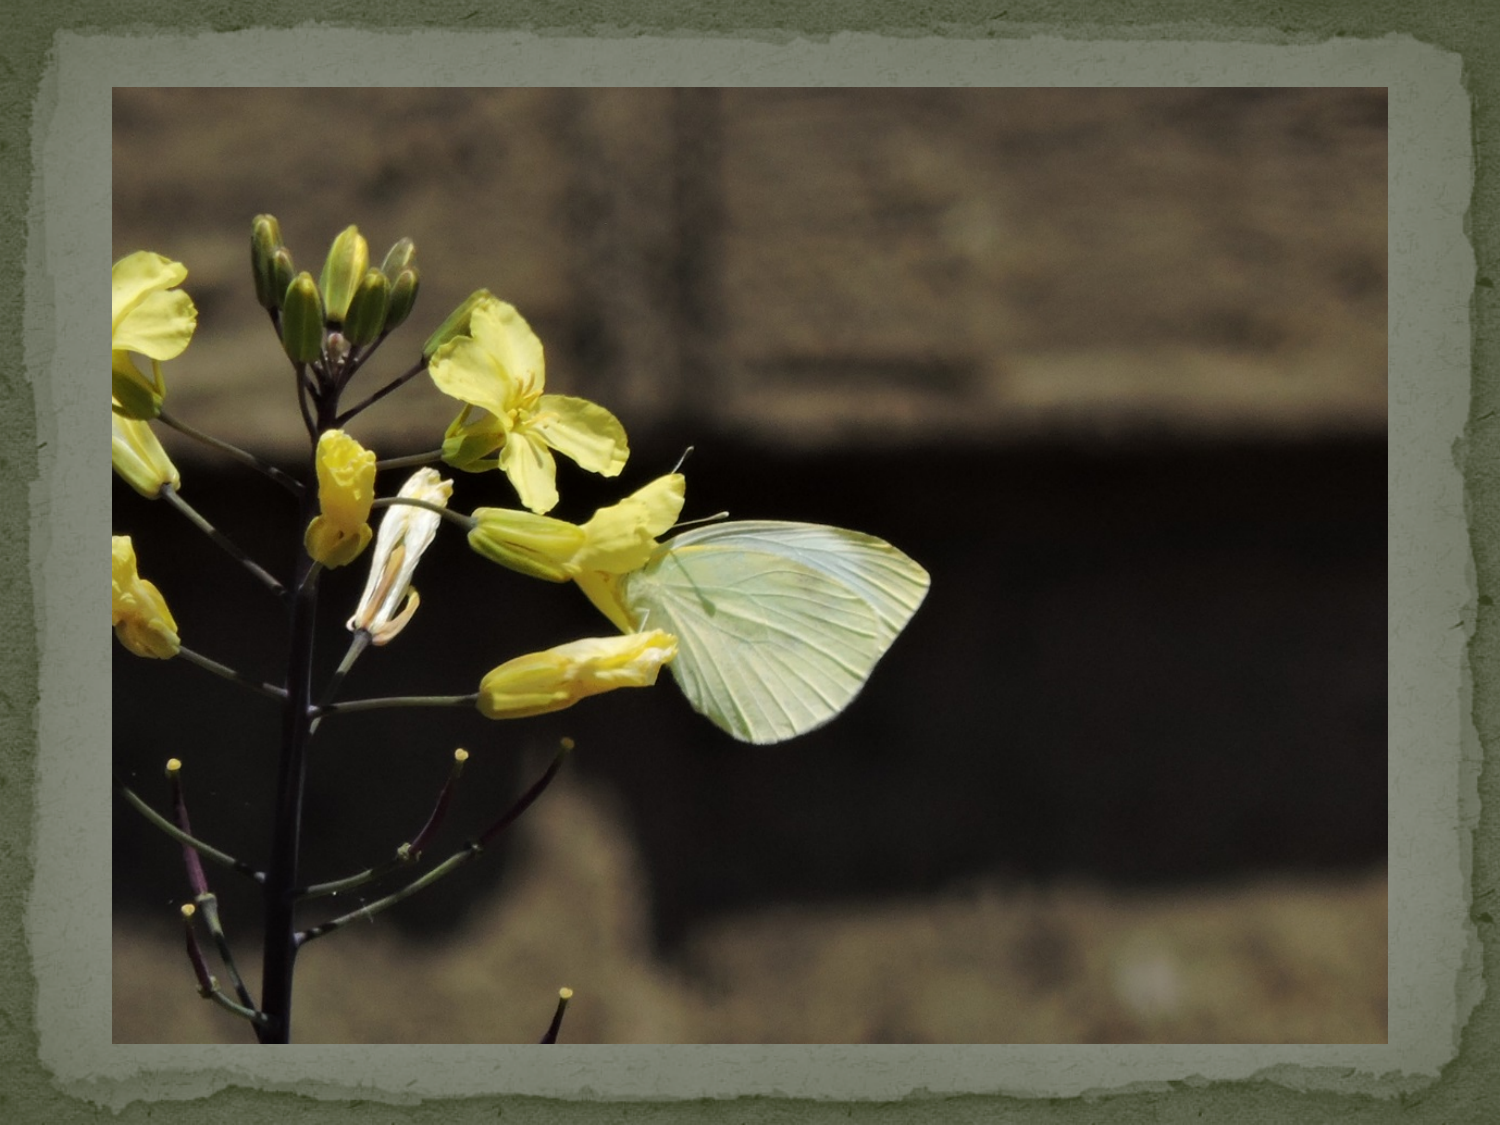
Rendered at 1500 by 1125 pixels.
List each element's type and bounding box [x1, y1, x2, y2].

picture [112, 87, 1388, 1044]
